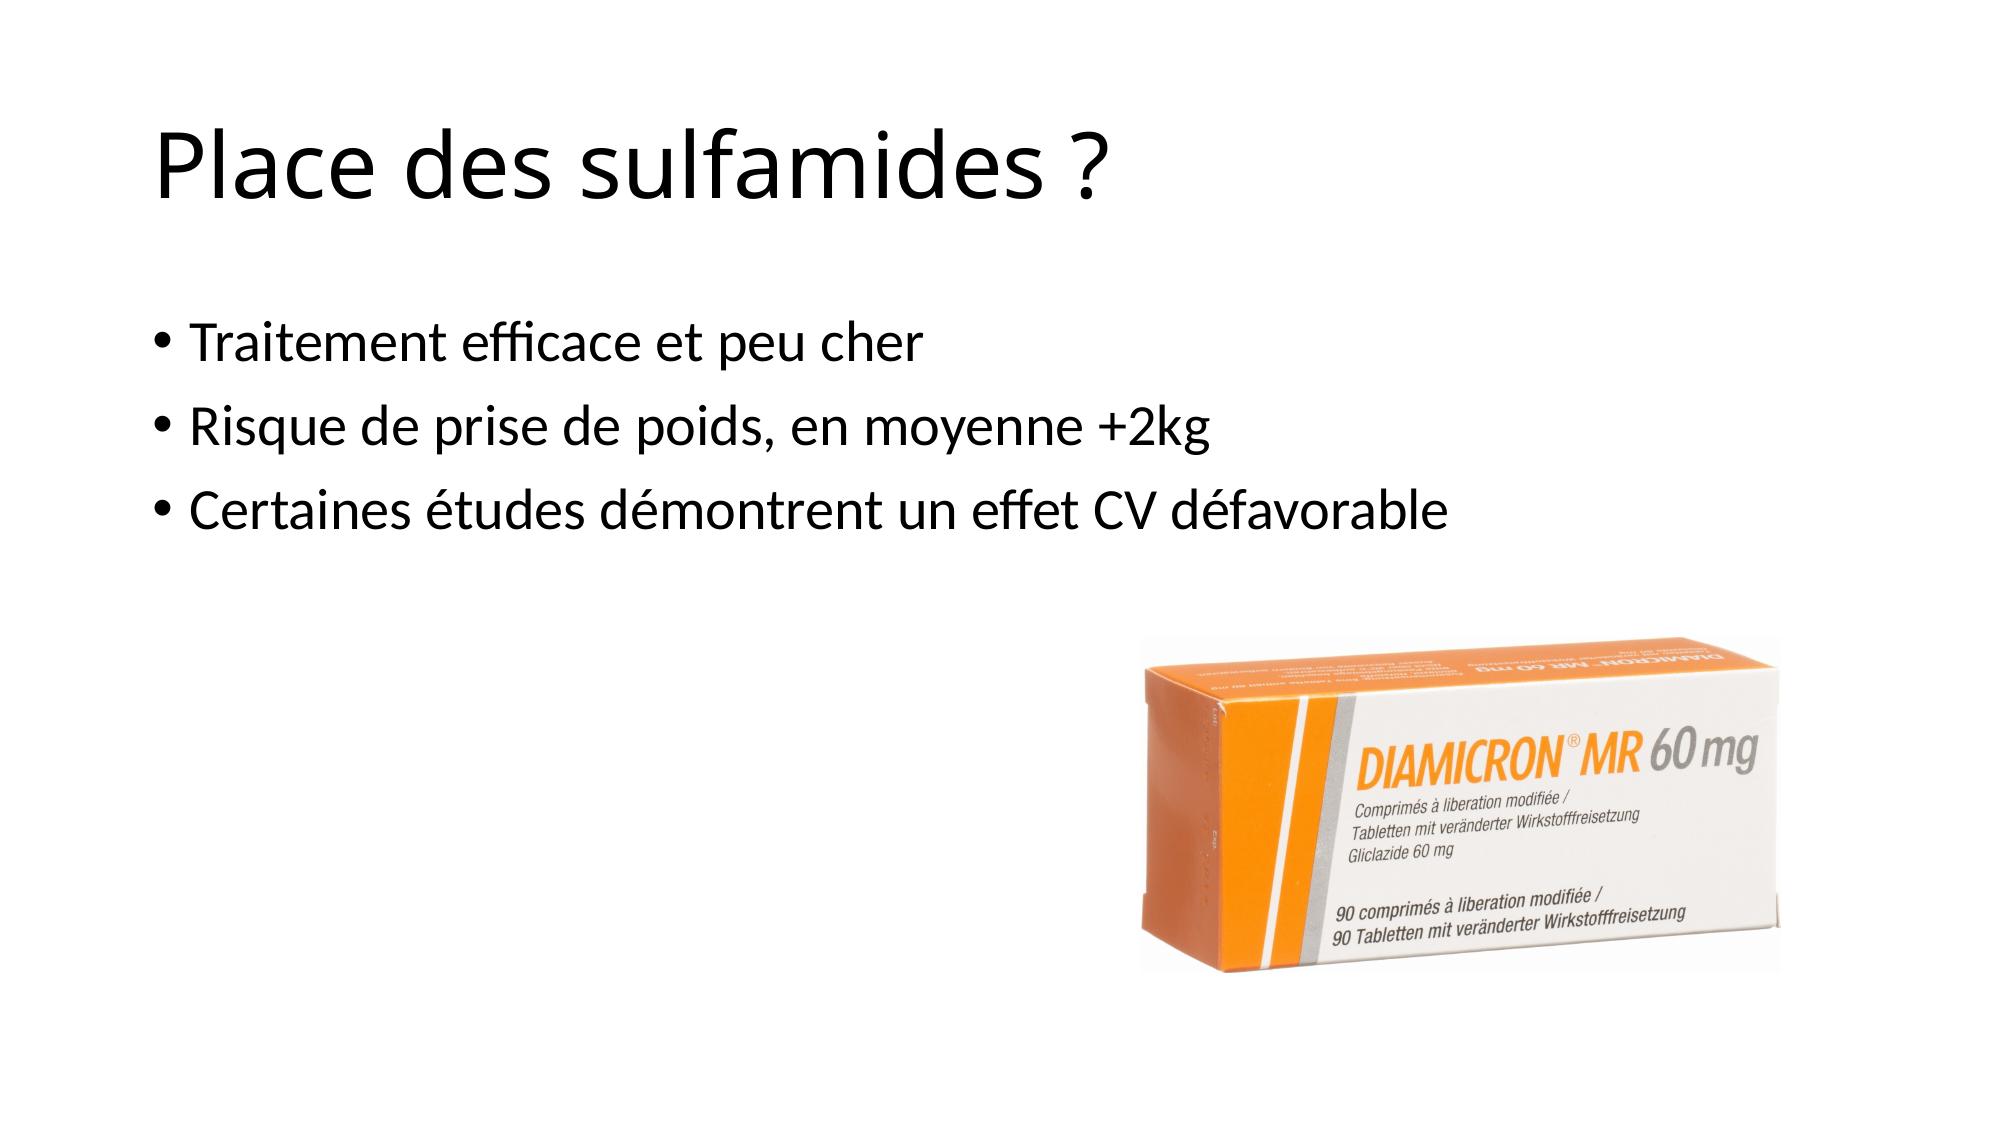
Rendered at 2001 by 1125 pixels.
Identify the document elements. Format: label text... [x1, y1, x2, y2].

list Traitement efficace et peu cher Risque de prise de poids, en moyenne +2kg Certaines études démontrent un effet CV défavorable [137, 304, 1863, 1018]
picture [1141, 637, 1781, 973]
title Place des sulfamides ? [137, 59, 1863, 278]
